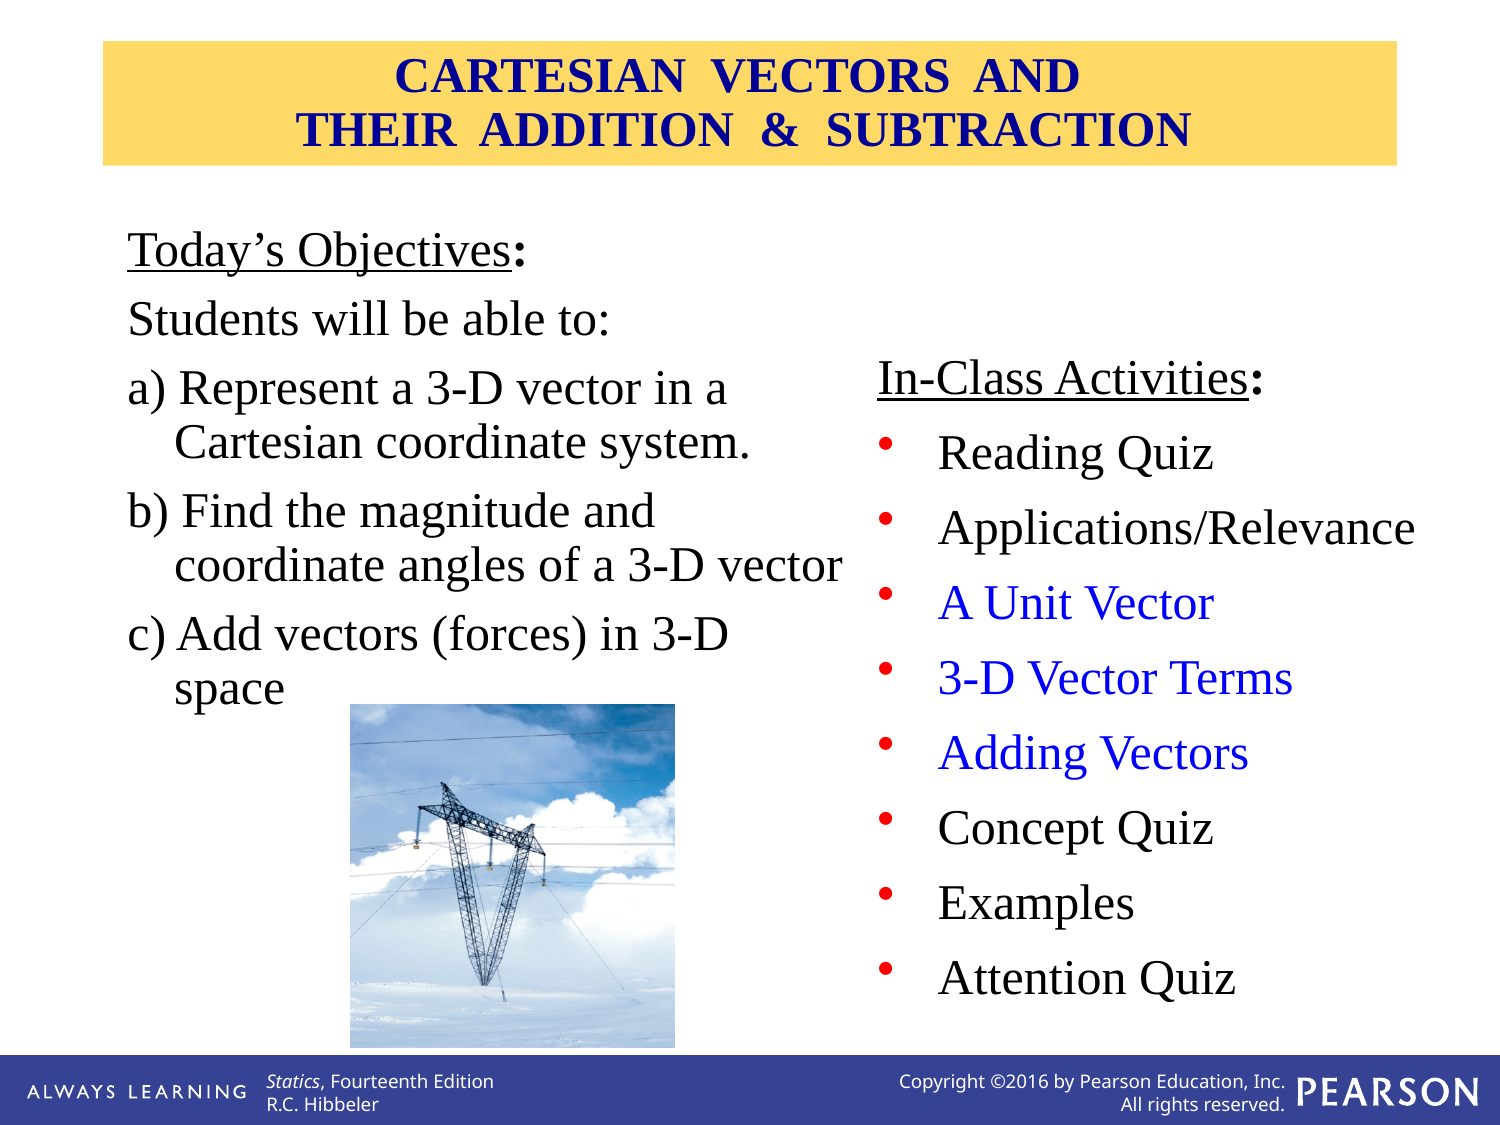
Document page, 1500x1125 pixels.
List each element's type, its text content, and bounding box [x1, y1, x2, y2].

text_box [112, 216, 863, 1048]
text_box In-Class Activities: Reading Quiz Applications/Relevance A Unit Vector 3-D Vector Terms Adding Vectors Concept Quiz Examples Attention Quiz [863, 337, 1450, 1013]
title CARTESIAN VECTORS AND THEIR ADDITION & SUBTRACTION [103, 41, 1397, 166]
